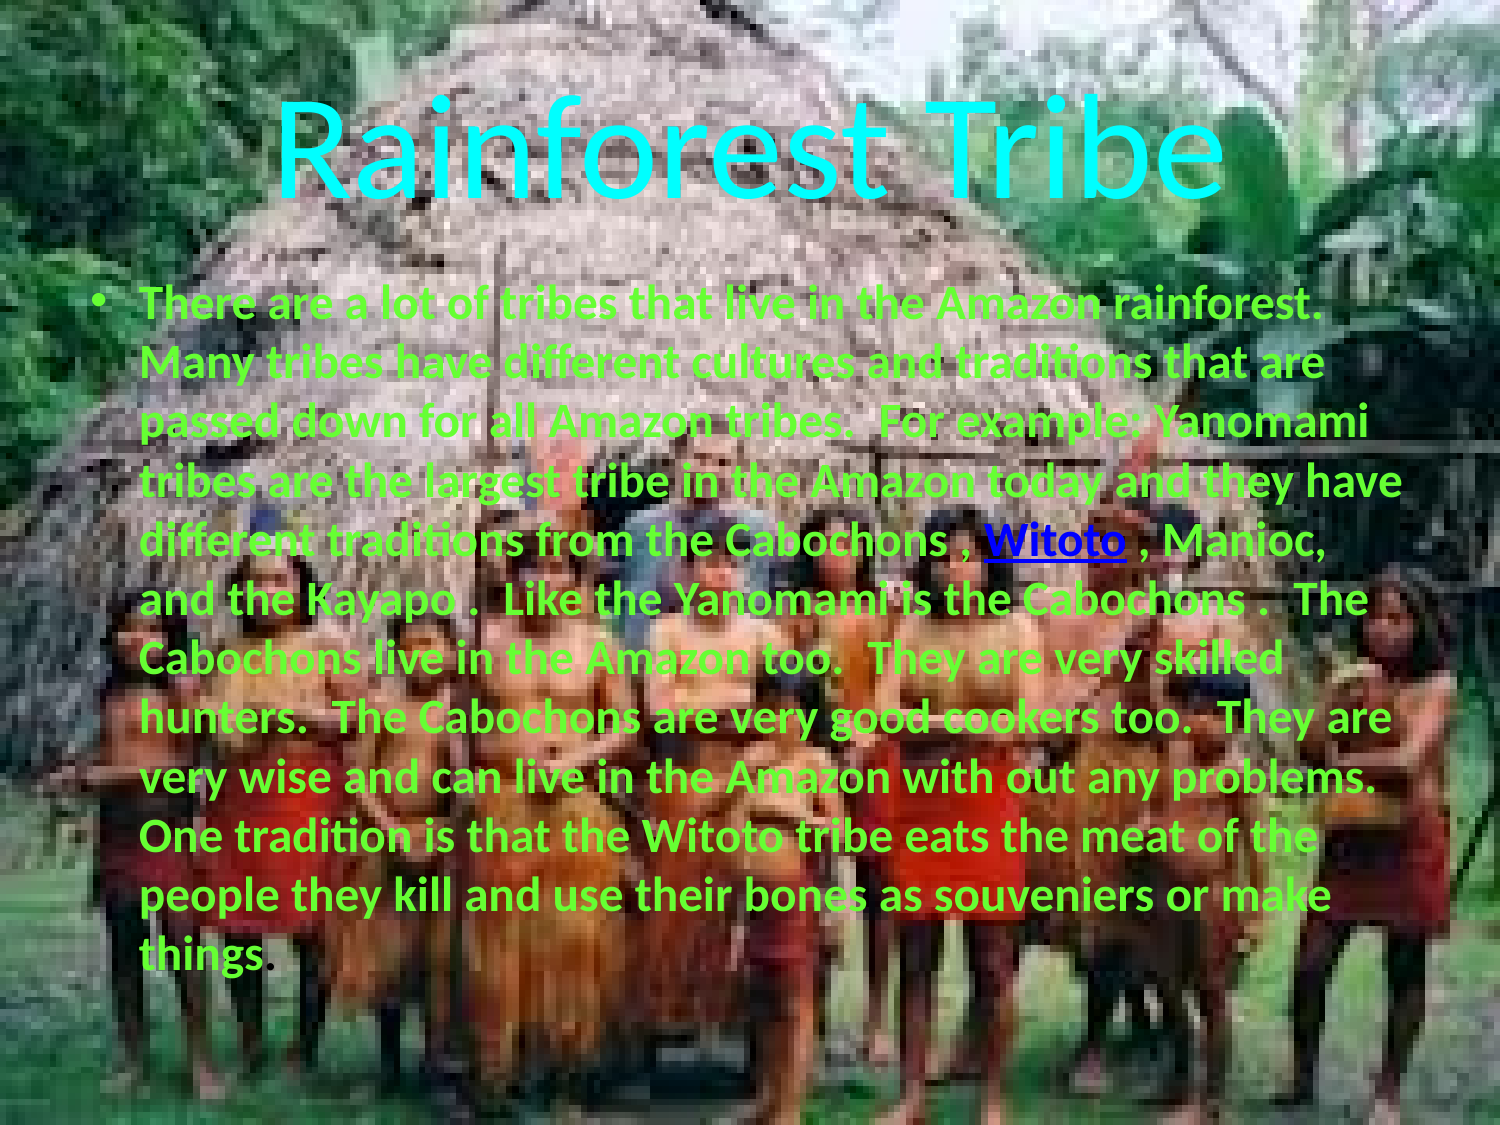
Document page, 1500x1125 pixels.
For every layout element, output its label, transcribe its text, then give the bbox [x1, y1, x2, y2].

list There are a lot of tribes that live in the Amazon rainforest. Many tribes have different cultures and traditions that are passed down for all Amazon tribes. For example: Yanomami tribes are the largest tribe in the Amazon today and they have different traditions from the Cabochons , Witoto , Manioc, and the Kayapo . Like the Yanomami is the Cabochons . The Cabochons live in the Amazon too. They are very skilled hunters. The Cabochons are very good cookers too. They are very wise and can live in the Amazon with out any problems. One tradition is that the Witoto tribe eats the meat of the people they kill and use their bones as souveniers or make things. [75, 262, 1425, 1005]
picture [0, 0, 1500, 1125]
title Rainforest Tribe [75, 45, 1425, 233]
